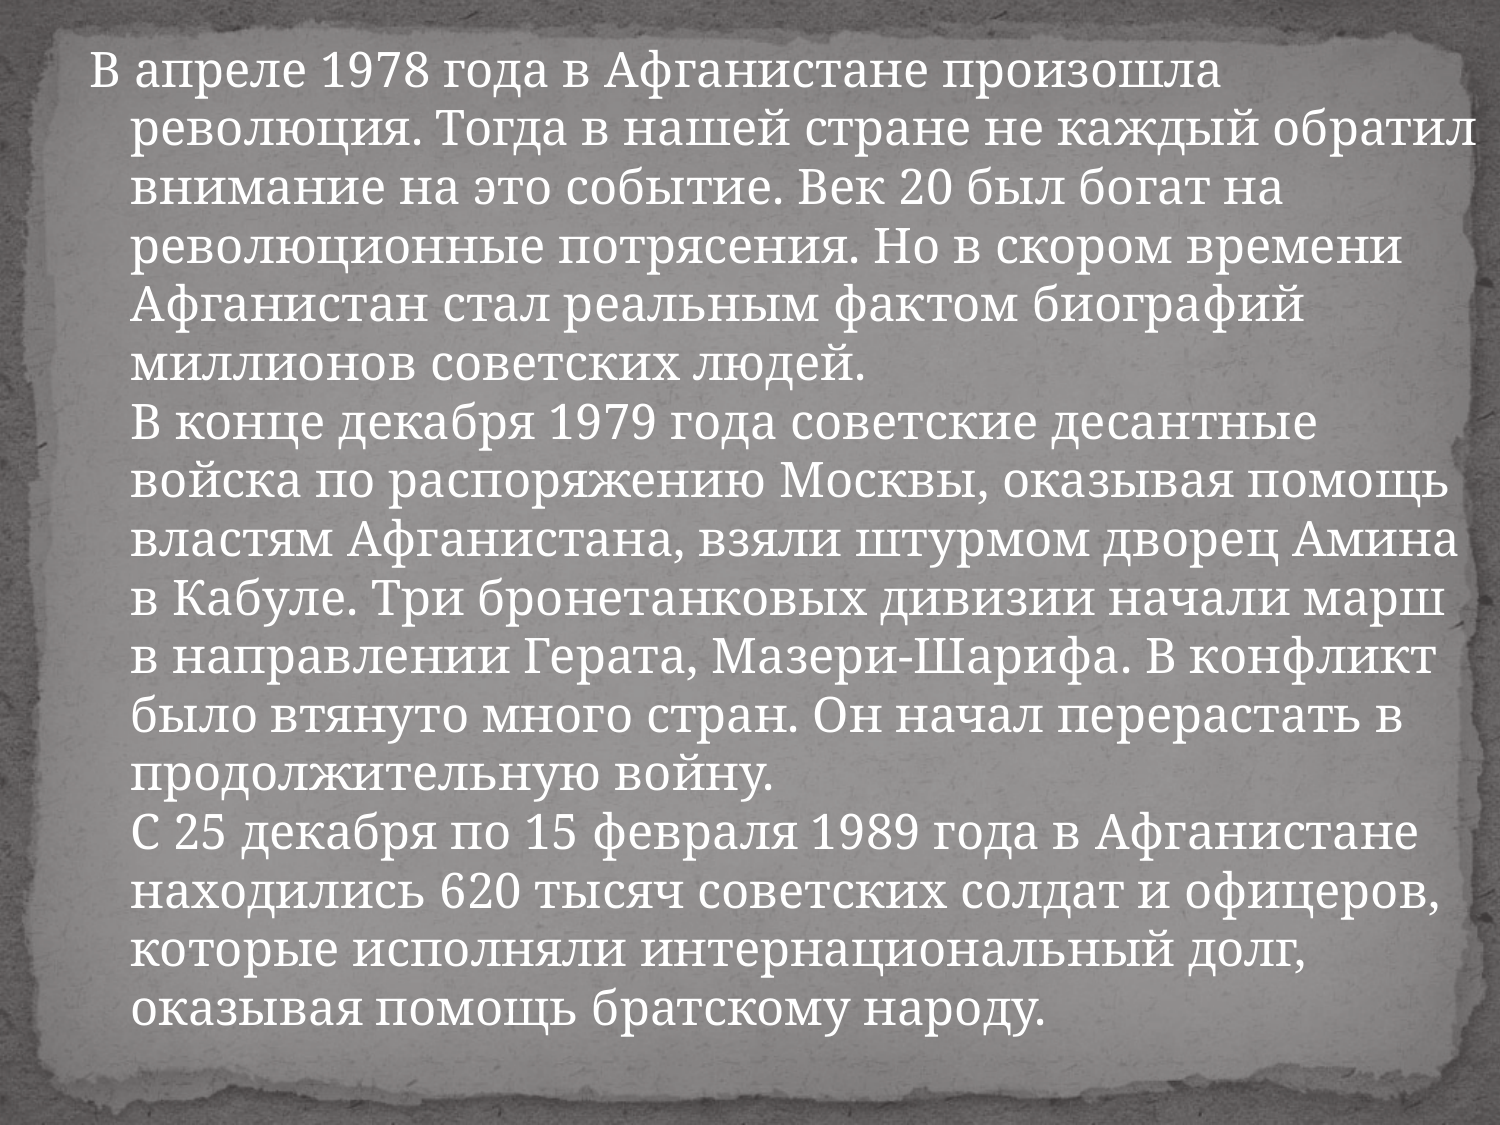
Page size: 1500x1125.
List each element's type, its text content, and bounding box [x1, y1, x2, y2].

list В апреле 1978 года в Афганистане произошла революция. Тогда в нашей стране не каждый обратил внимание на это событие. Век 20 был богат на революционные потрясения. Но в скором времени Афганистан стал реальным фактом биографий миллионов советских людей. В конце декабря 1979 года советские десантные войска по распоряжению Москвы, оказывая помощь властям Афганистана, взяли штурмом дворец Амина в Кабуле. Три бронетанковых дивизии начали марш в направлении Герата, Мазери-Шарифа. В конфликт было втянуто много стран. Он начал перерастать в продолжительную войну. С 25 декабря по 15 февраля 1989 года в Афганистане находились 620 тысяч советских солдат и офицеров, которые исполняли интернациональный долг, оказывая помощь братскому народу. [75, 30, 1500, 1125]
